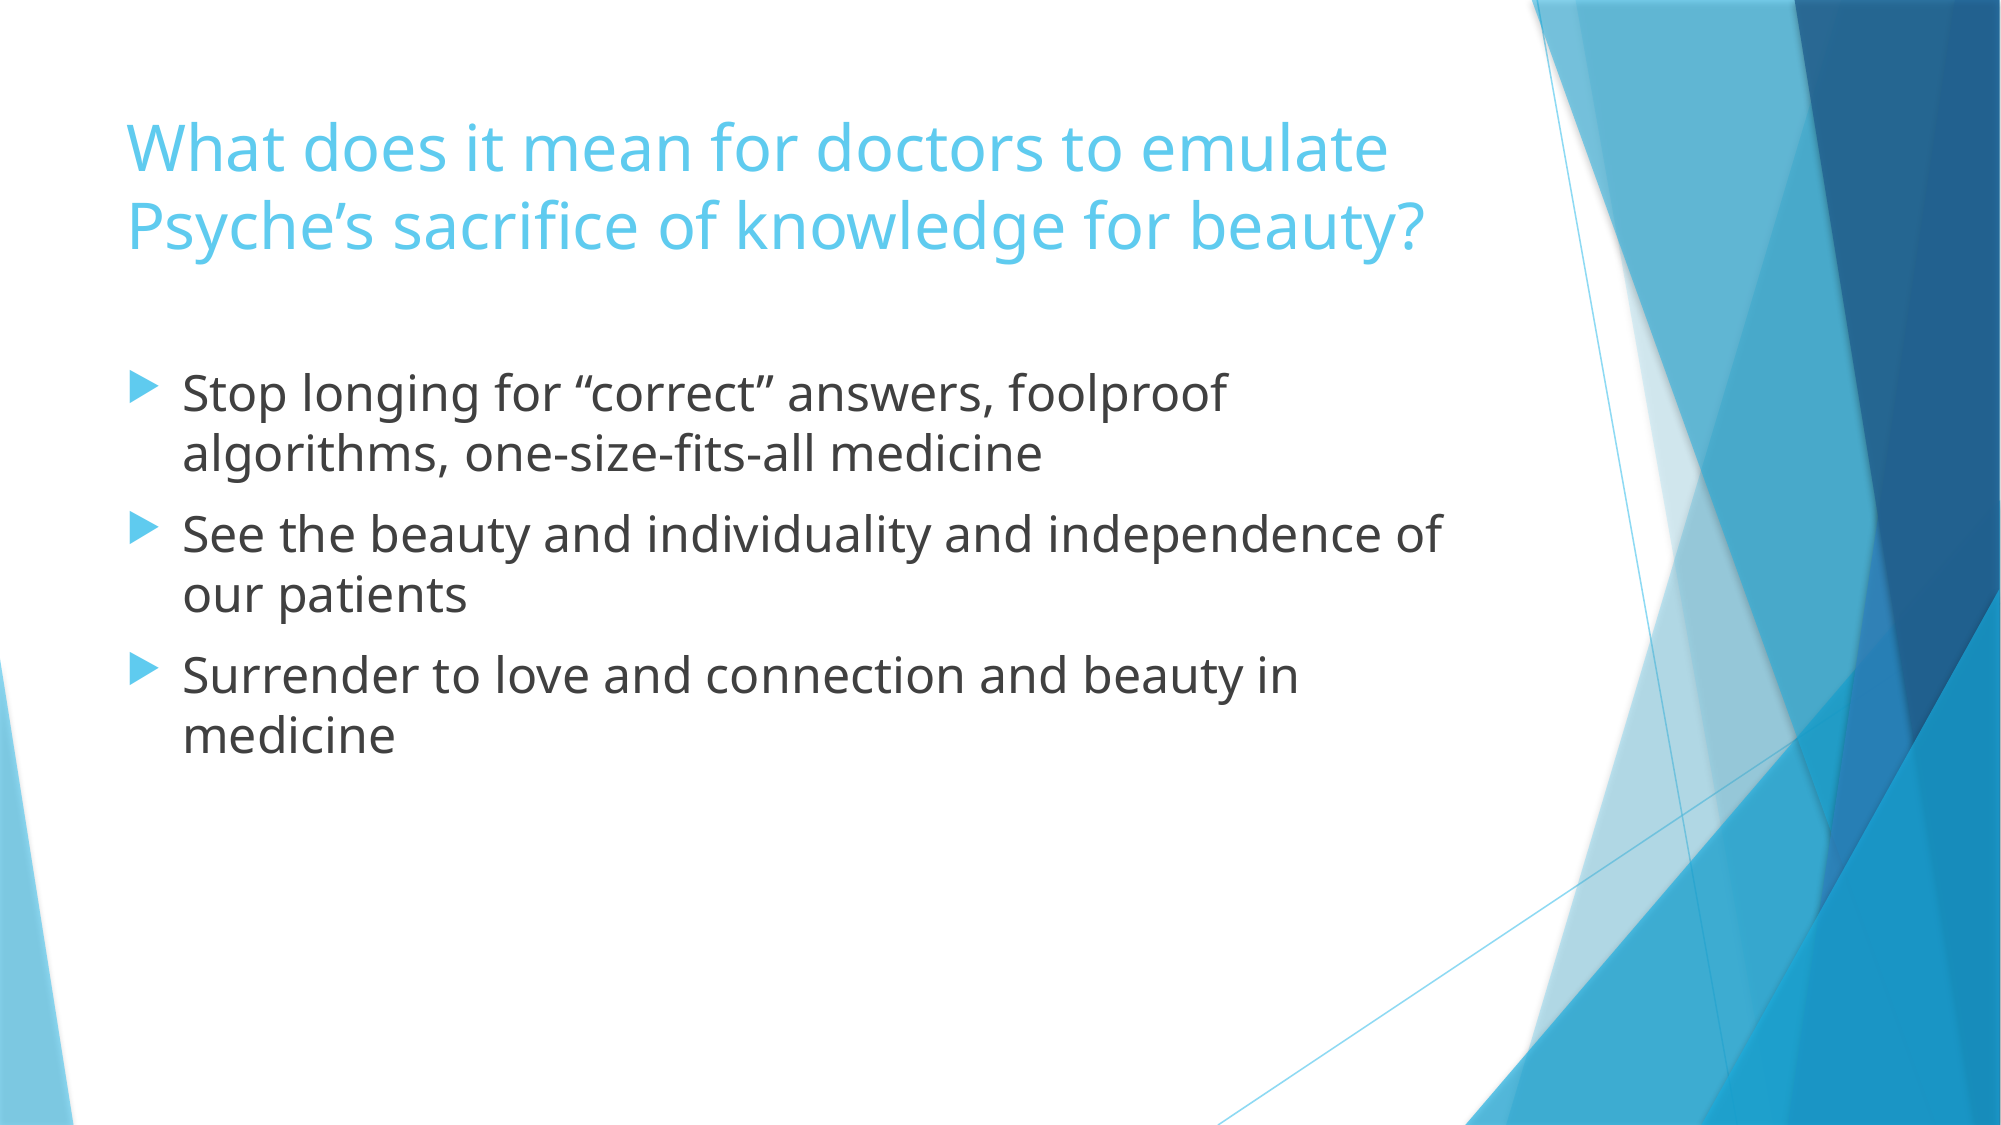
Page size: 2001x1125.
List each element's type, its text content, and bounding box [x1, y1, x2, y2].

title What does it mean for doctors to emulate Psyche’s sacrifice of knowledge for beauty? [111, 99, 1522, 317]
list Stop longing for “correct” answers, foolproof algorithms, one-size-fits-all medicine See the beauty and individuality and independence of our patients Surrender to love and connection and beauty in medicine [111, 354, 1522, 992]
